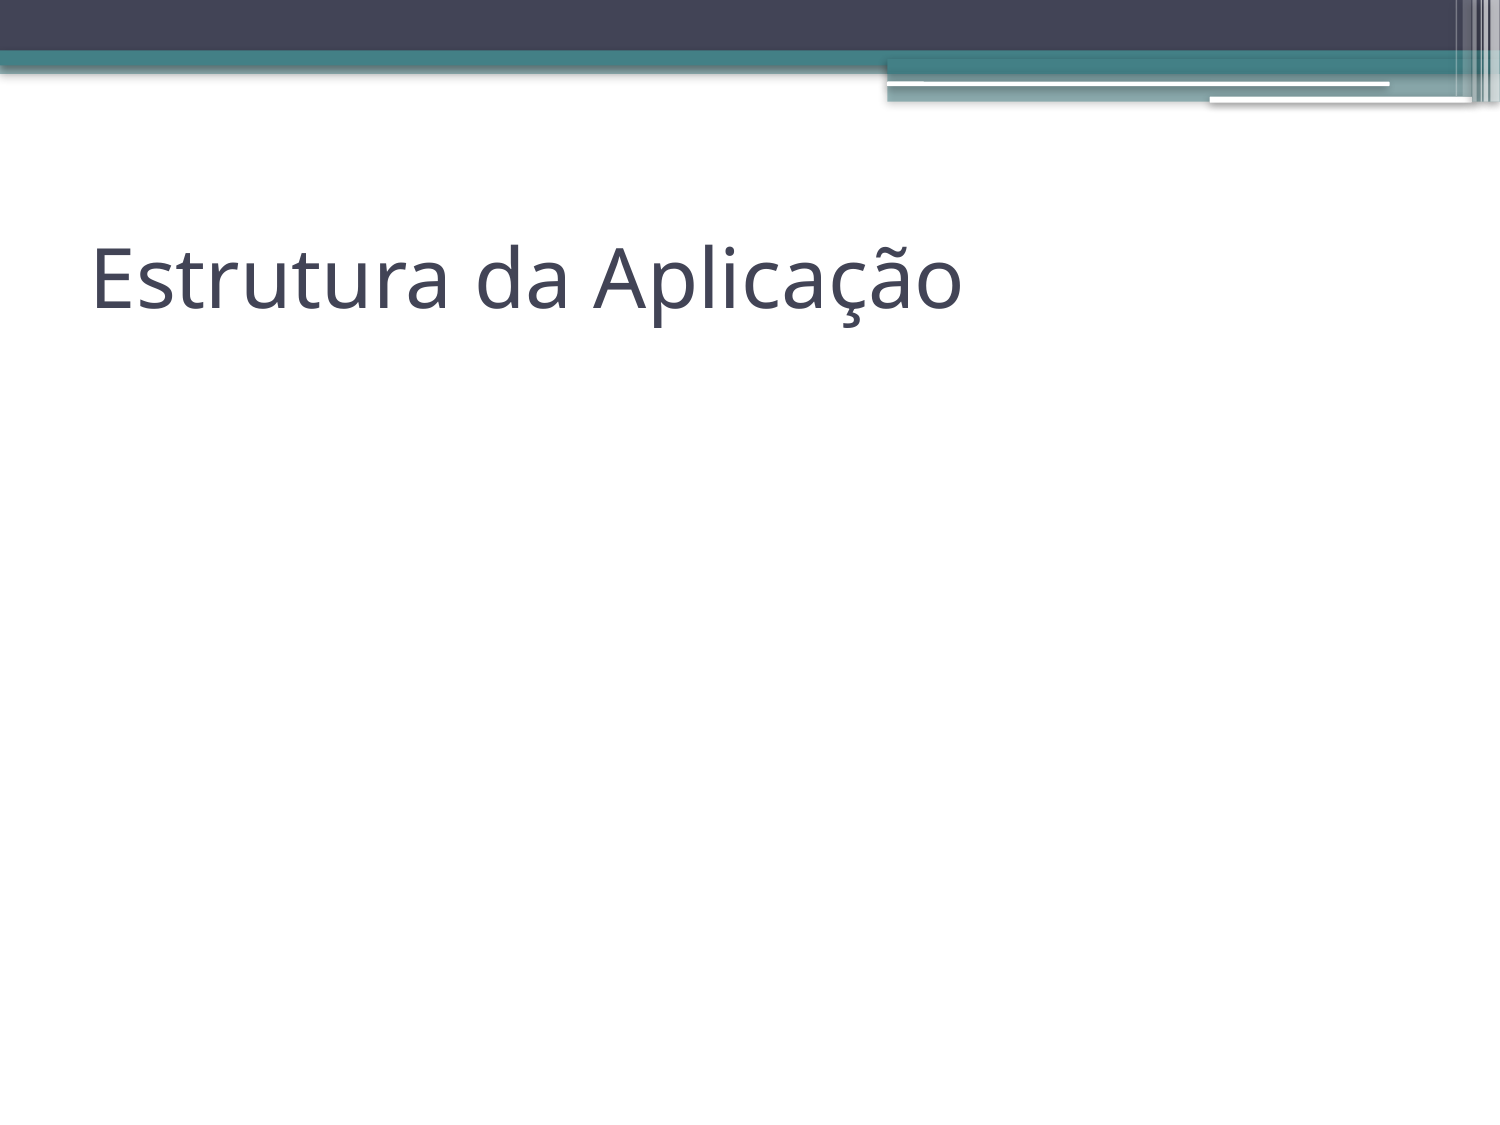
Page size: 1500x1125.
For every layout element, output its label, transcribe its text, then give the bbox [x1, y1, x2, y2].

title Estrutura da Aplicação [75, 187, 1425, 363]
